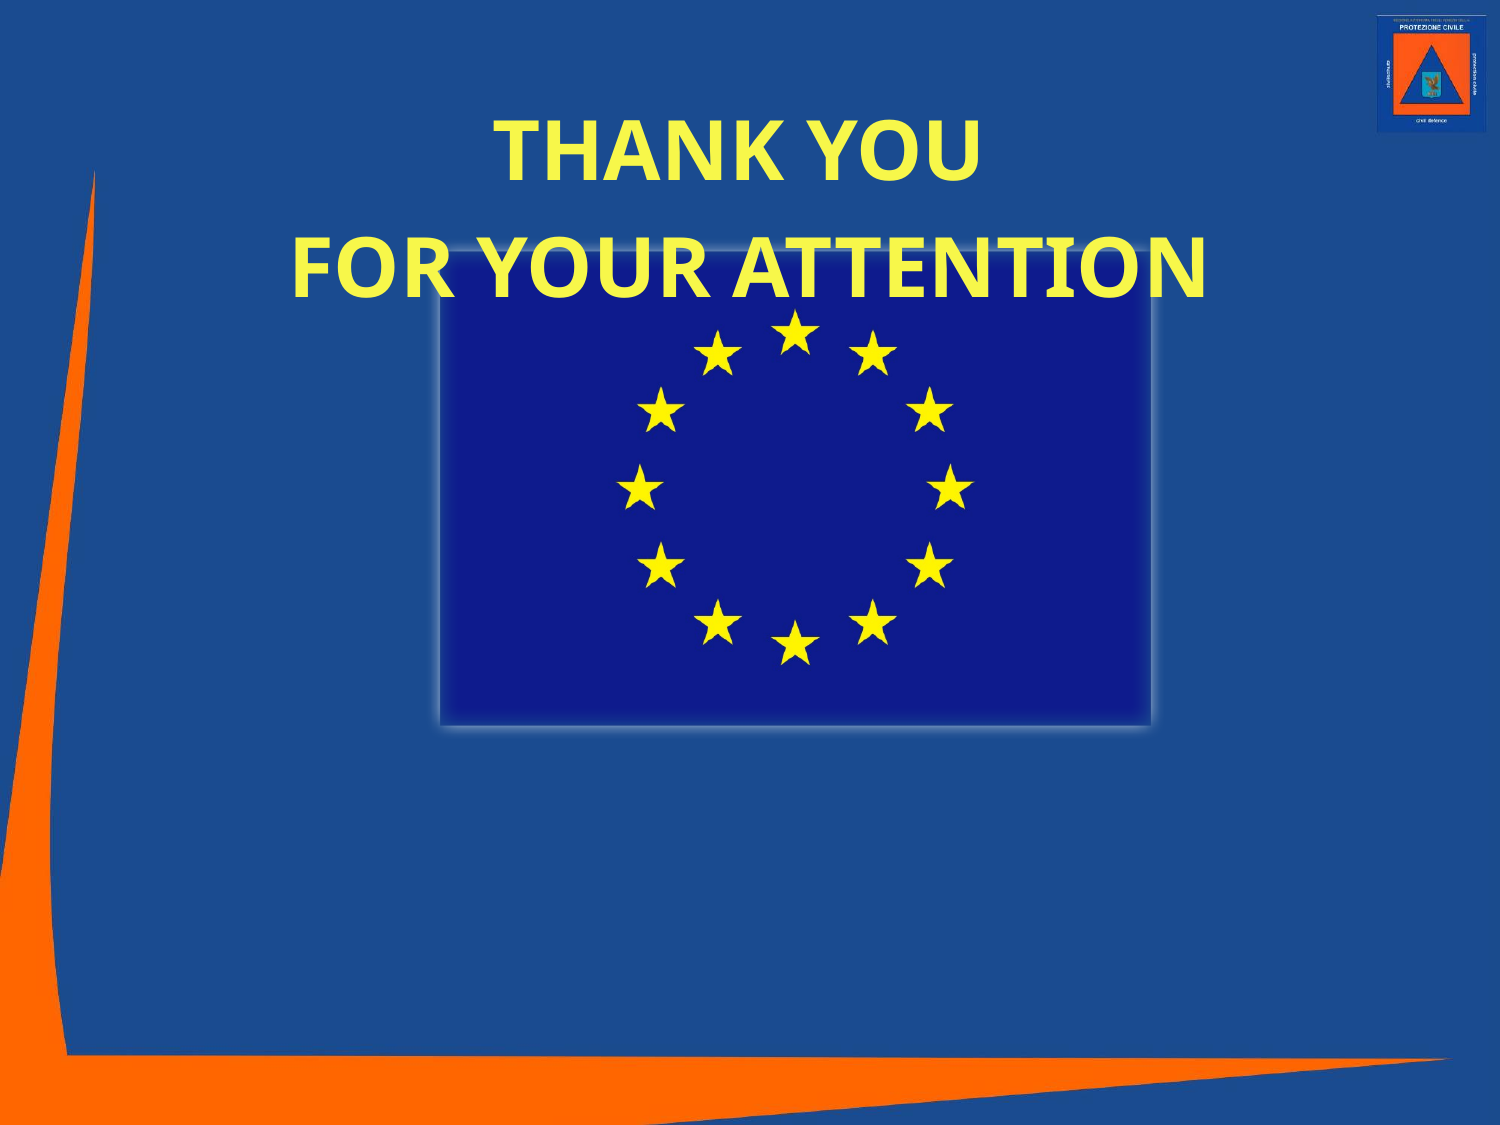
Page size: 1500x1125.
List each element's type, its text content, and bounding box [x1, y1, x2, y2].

picture [0, 0, 1500, 1125]
text_box Thank you for your ATTENTION [273, 89, 1227, 322]
